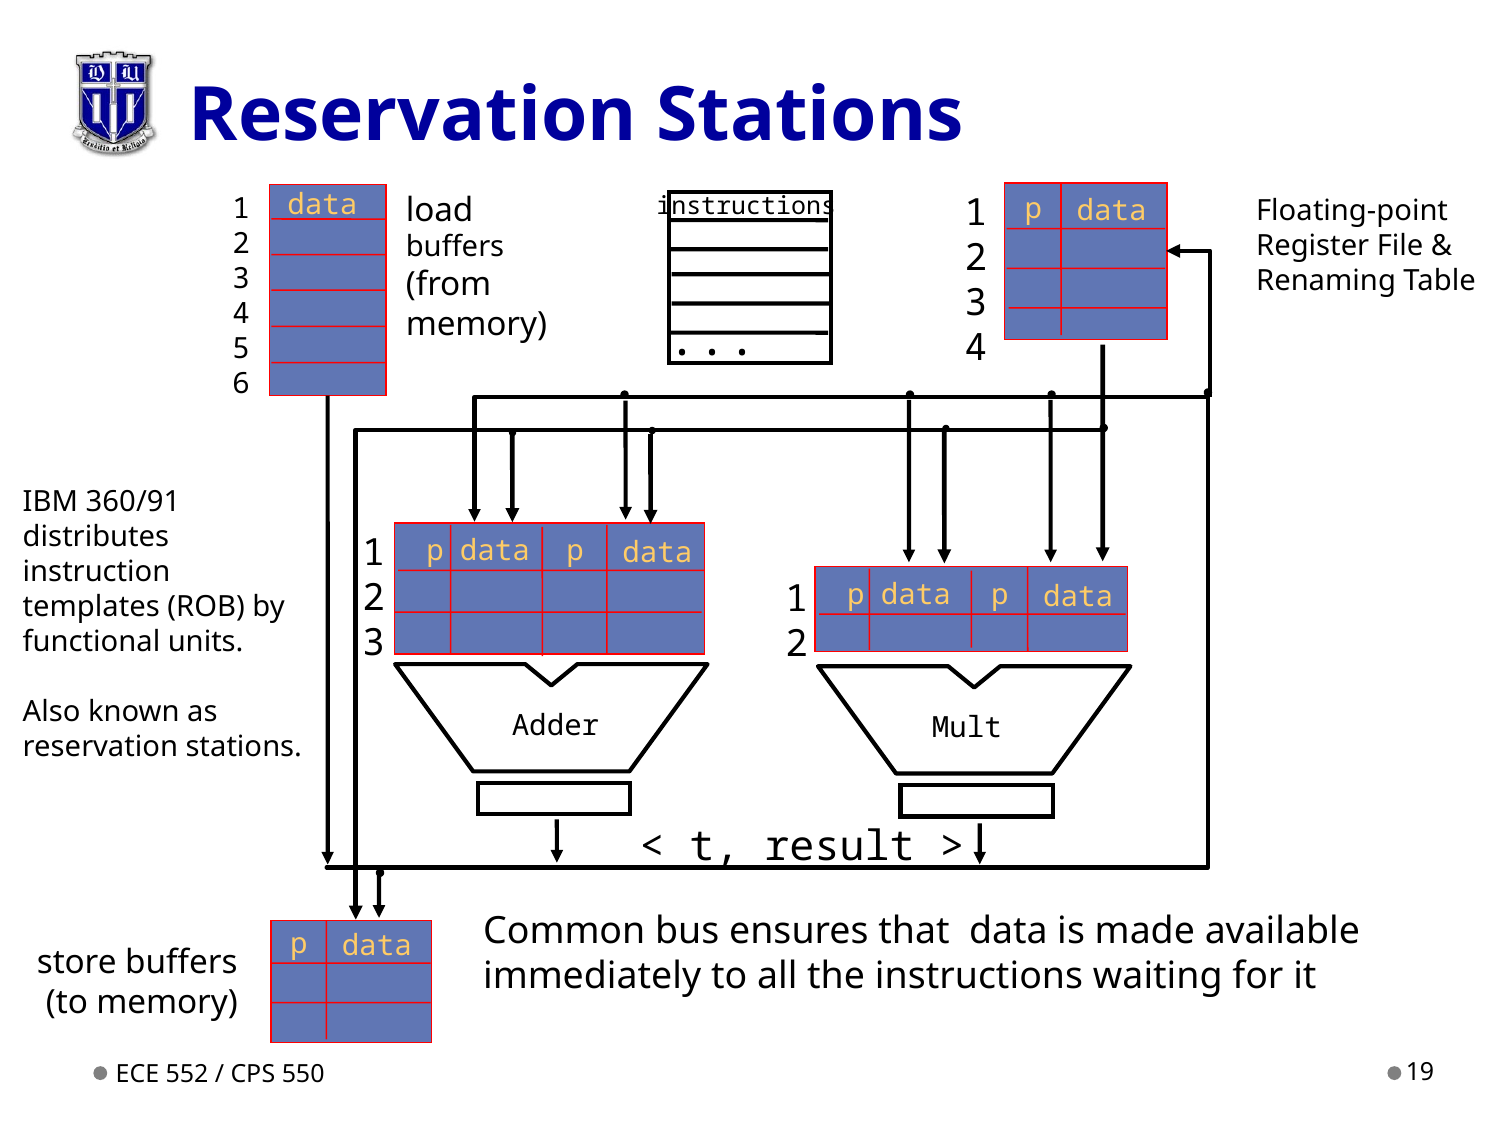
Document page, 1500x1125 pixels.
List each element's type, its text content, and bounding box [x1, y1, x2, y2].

text_box IBM 360/91 distributes instruction templates (ROB) by functional units. Also known as reservation stations. [7, 475, 328, 770]
picture [62, 45, 163, 161]
slide_number 19 [1401, 1042, 1494, 1103]
text_box < t, result > [624, 811, 980, 876]
text_box [374, 905, 386, 915]
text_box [995, 182, 1159, 235]
footer ECE 552 / CPS 550 [108, 1042, 576, 1103]
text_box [347, 520, 709, 815]
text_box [770, 566, 1131, 817]
text_box 1 2 3 4 [949, 181, 1002, 376]
text_box [474, 396, 1209, 868]
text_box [658, 181, 835, 373]
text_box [216, 177, 566, 407]
text_box [506, 432, 519, 518]
text_box [437, 823, 624, 868]
text_box Common bus ensures that data is made available immediately to all the instructions waiting for it [468, 898, 1481, 1004]
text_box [1004, 182, 1168, 340]
text_box [355, 430, 512, 518]
text_box [349, 823, 504, 915]
text_box [513, 430, 1103, 687]
text_box [1171, 244, 1211, 397]
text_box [260, 916, 432, 1043]
text_box Floating-point Register File & Renaming Table [1241, 184, 1500, 304]
text_box store buffers (to memory) [21, 933, 253, 1028]
text_box [326, 822, 355, 868]
text_box Reservation Stations [173, 24, 1475, 163]
text_box [321, 770, 333, 864]
